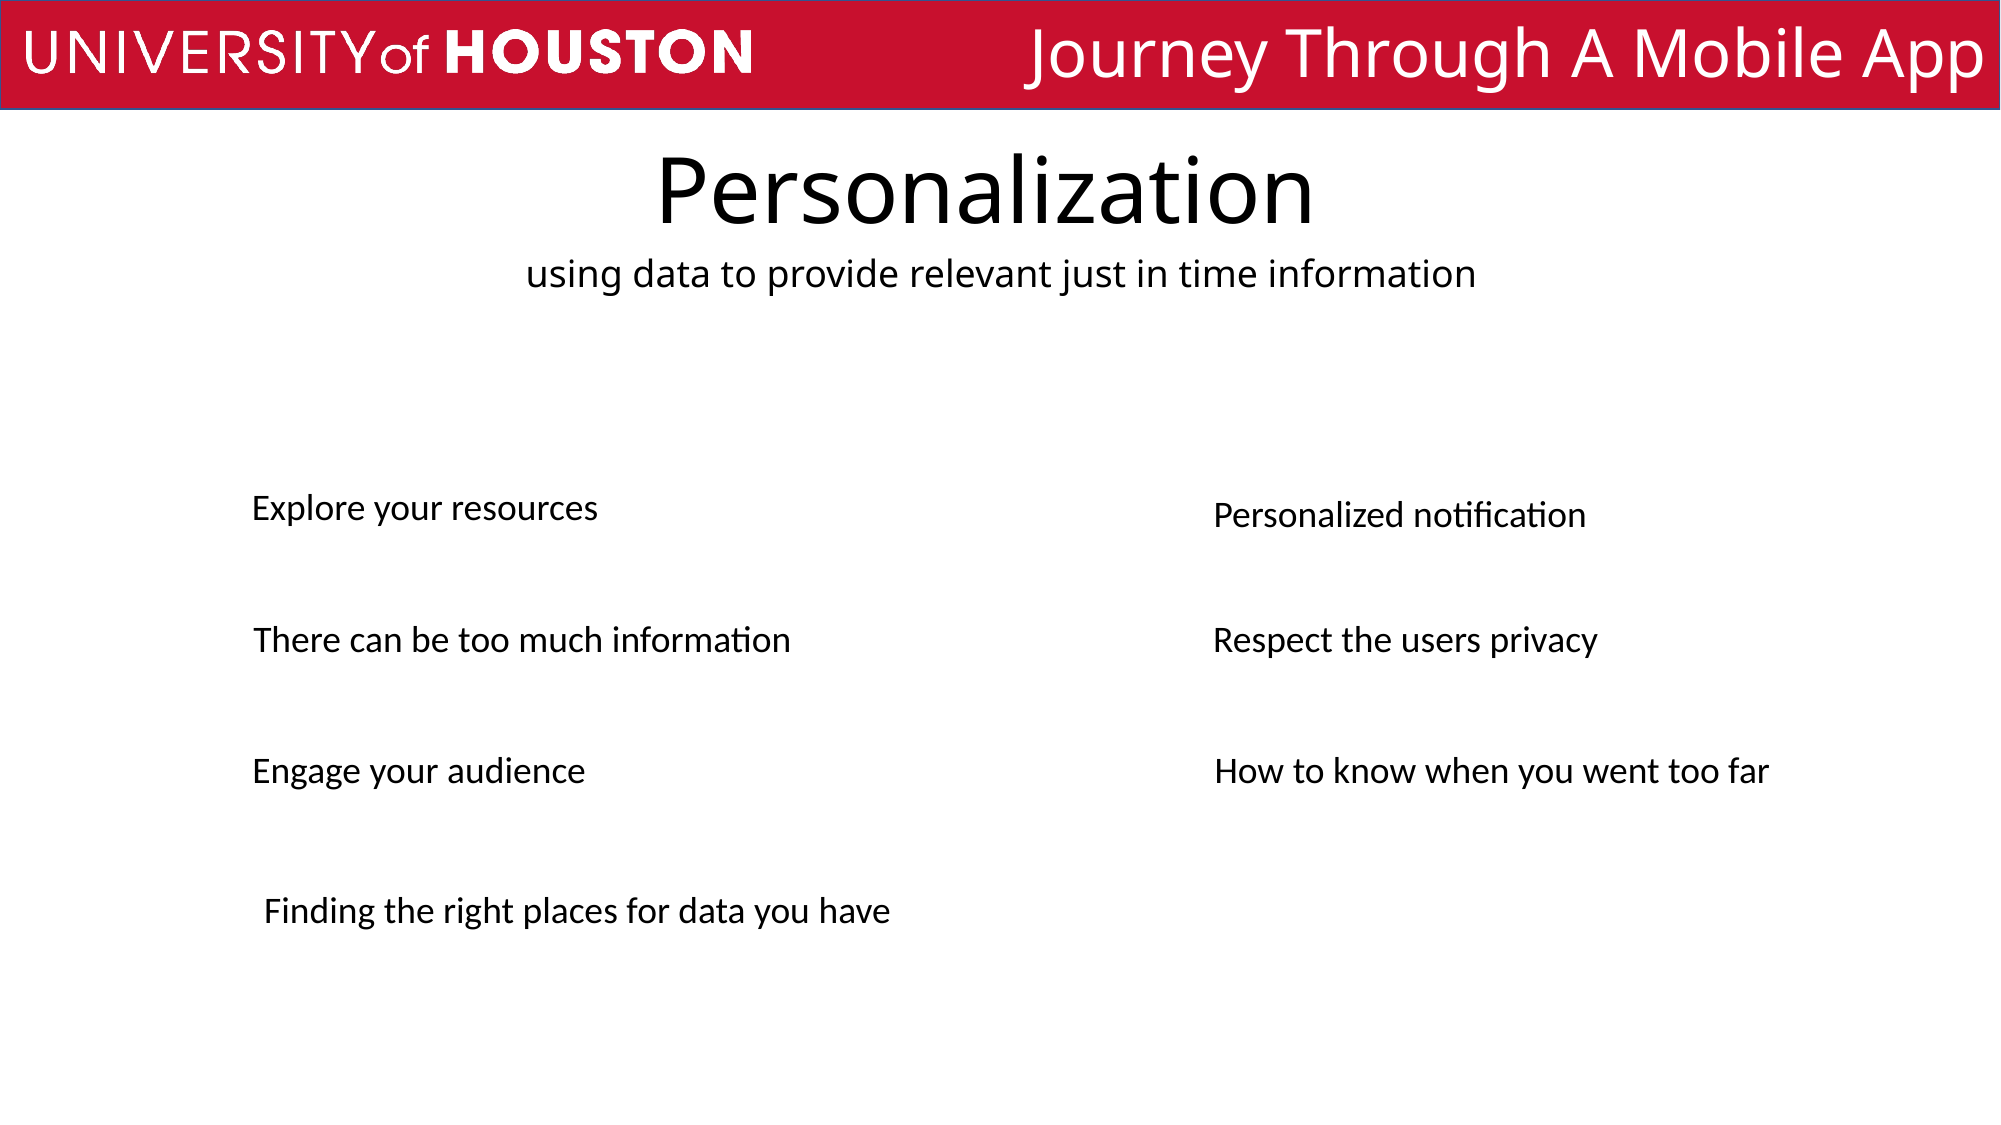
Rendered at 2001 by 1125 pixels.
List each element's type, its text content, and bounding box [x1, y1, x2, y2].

picture [26, 29, 751, 74]
text_box There can be too much information [238, 607, 808, 668]
text_box using data to provide relevant just in time information [510, 242, 2000, 348]
text_box How to know when you went too far [1199, 738, 1786, 799]
text_box Explore your resources [237, 475, 614, 536]
text_box Engage your audience [237, 738, 610, 799]
text_box Personalized notification [1198, 483, 1603, 543]
text_box Personalization [639, 137, 2000, 298]
text_box Finding the right places for data you have [249, 878, 907, 938]
text_box Respect the users privacy [1198, 607, 1614, 668]
